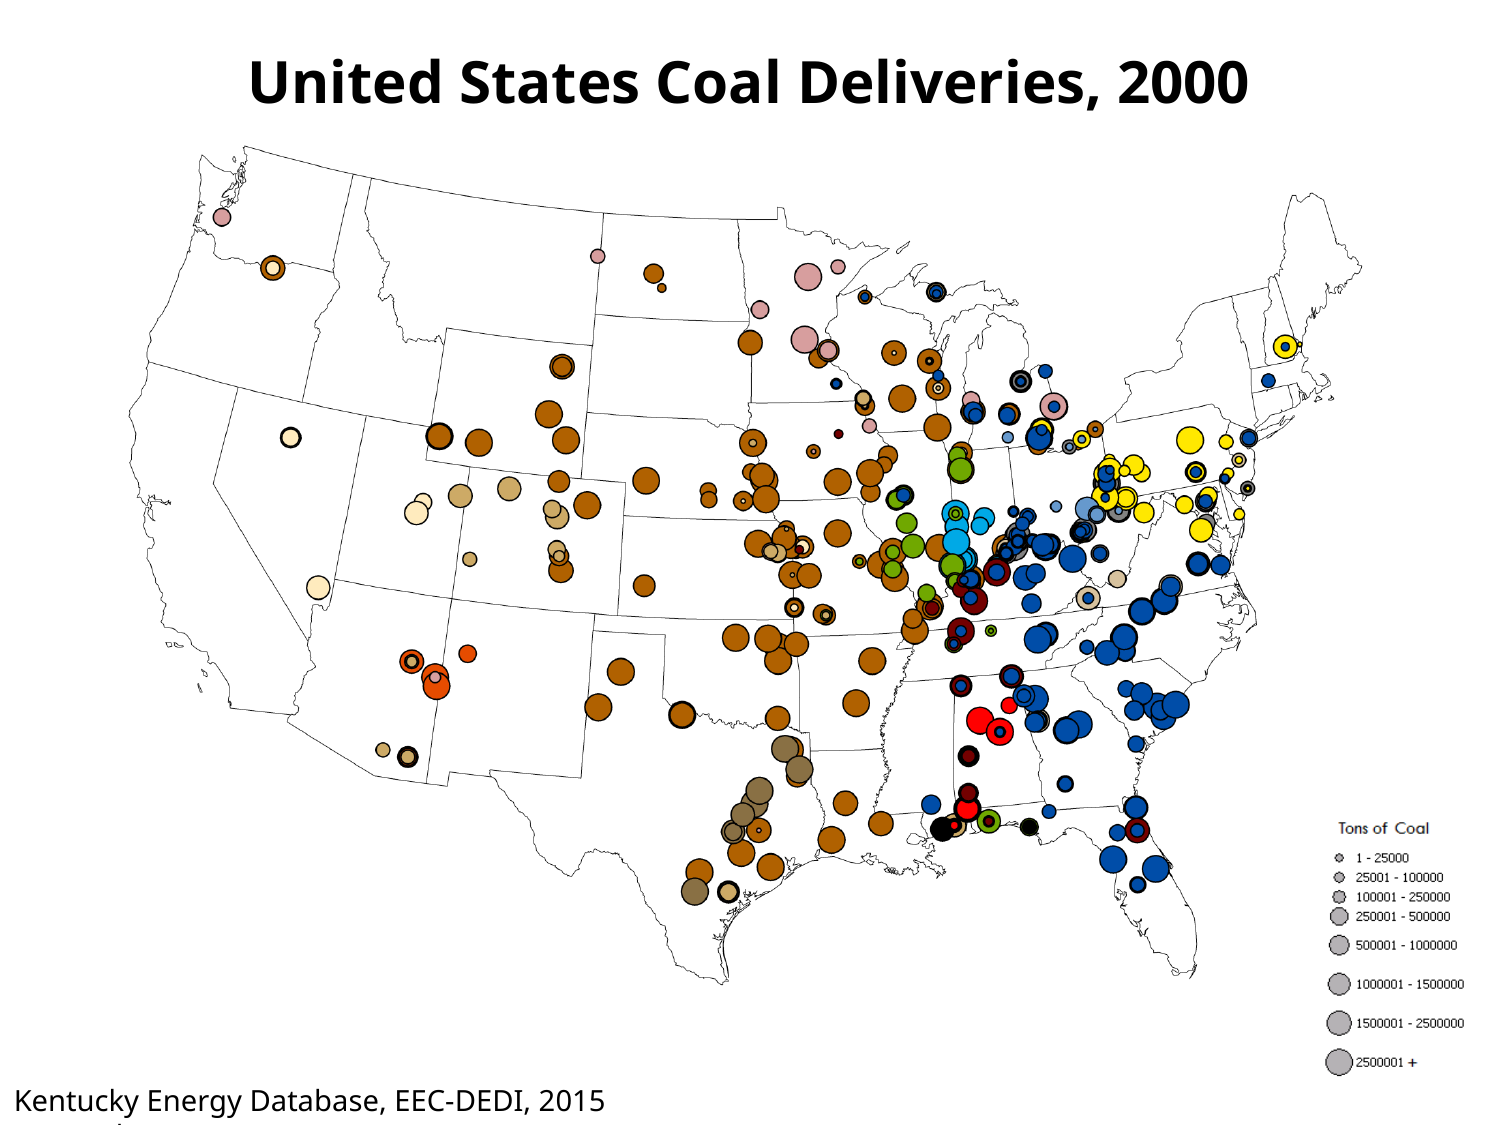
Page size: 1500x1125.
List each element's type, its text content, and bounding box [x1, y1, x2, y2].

picture [0, 106, 1500, 1083]
text_box United States Coal Deliveries, 2000 [0, 37, 1498, 106]
text_box Kentucky Energy Database, EEC-DEDI, 2015 energy.ky.gov [0, 1074, 1500, 1125]
